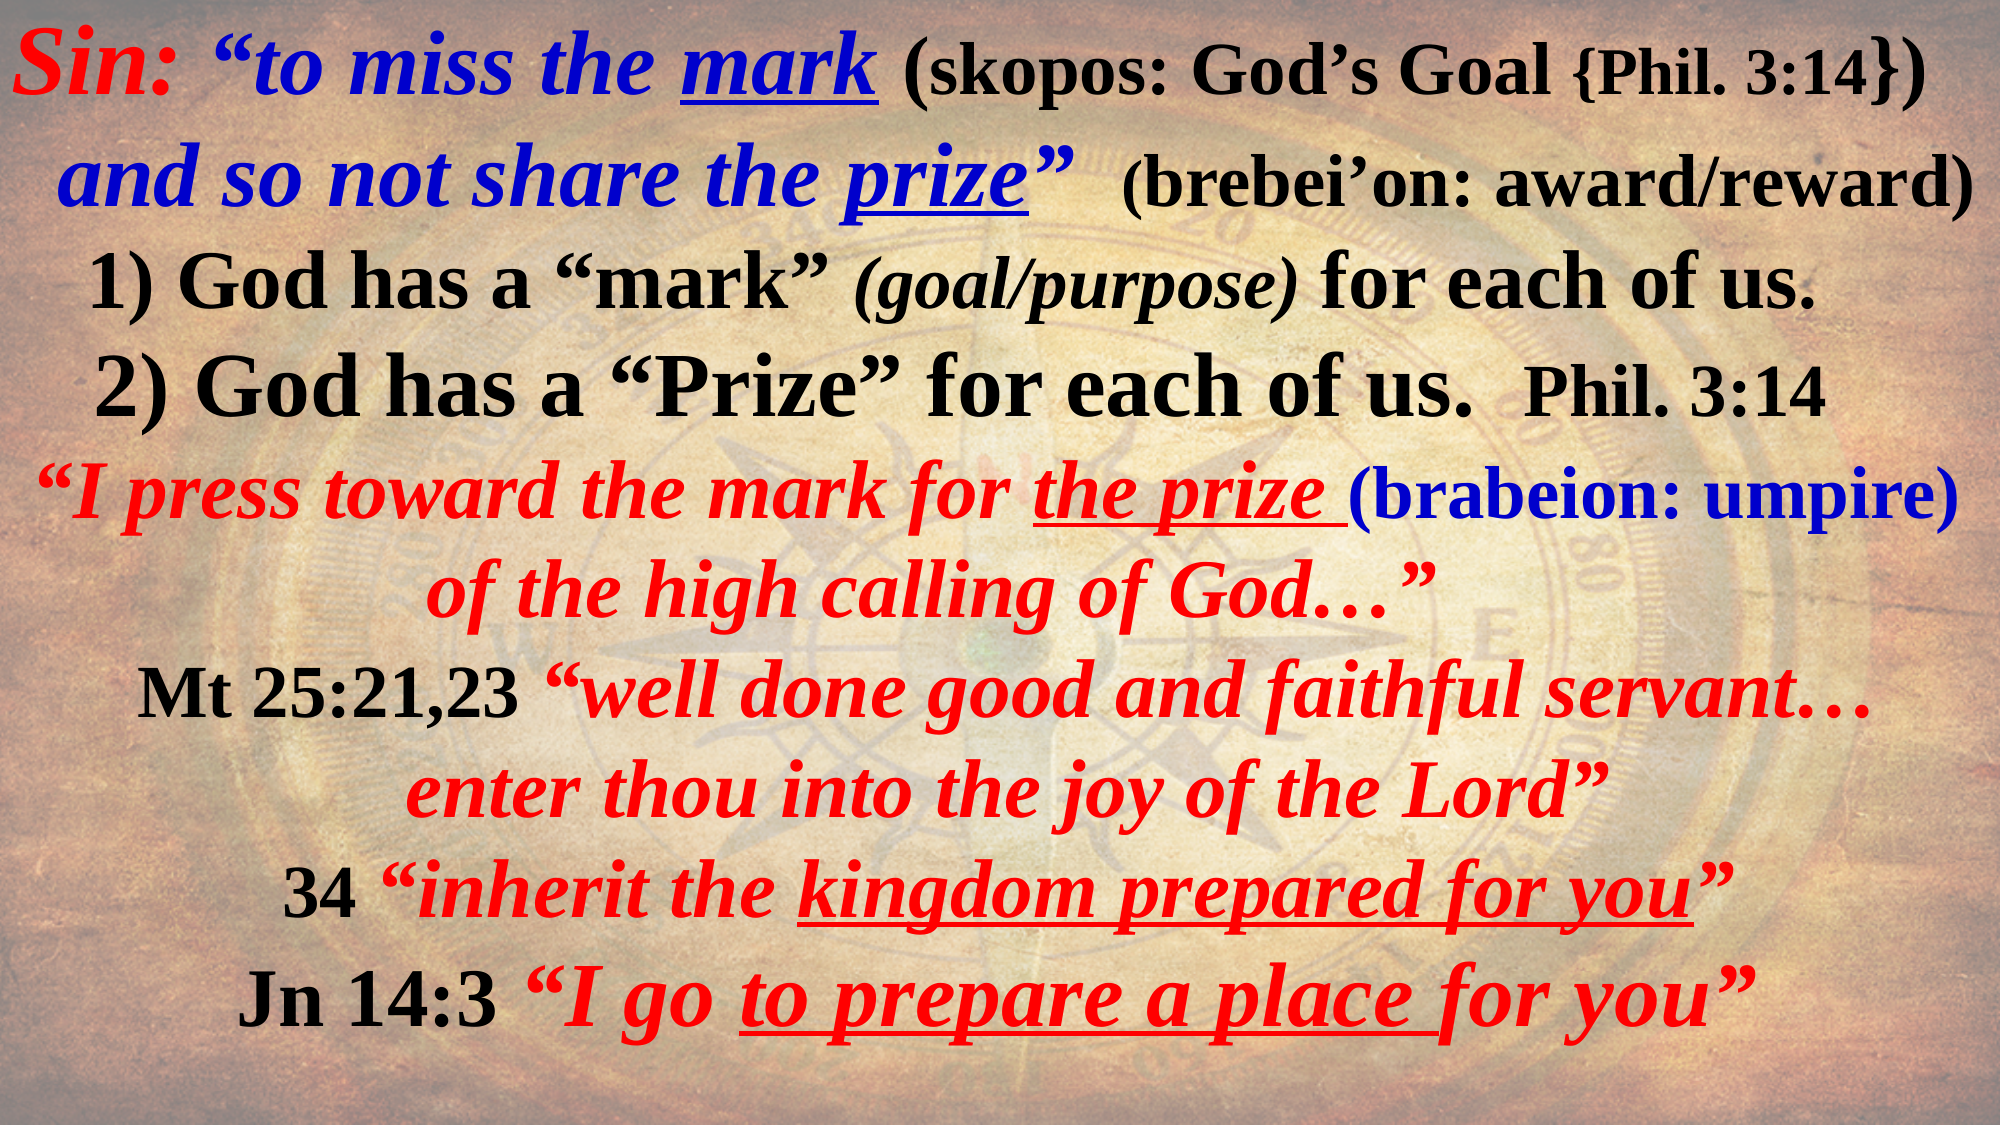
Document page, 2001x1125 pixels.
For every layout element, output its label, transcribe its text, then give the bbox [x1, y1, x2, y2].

text_box Sin: “to miss the mark (skopos: God’s Goal {Phil. 3:14}) and so not share the prize” (brebei’on: award/reward) 1) God has a “mark” (goal/purpose) for each of us. 2) God has a “Prize” for each of us. Phil. 3:14 “I press toward the mark for the prize (brabeion: umpire) of the high calling of God…” Mt 25:21,23 “well done good and faithful servant… enter thou into the joy of the Lord” 34 “inherit the kingdom prepared for you” Jn 14:3 “I go to prepare a place for you” [0, 0, 2000, 1052]
